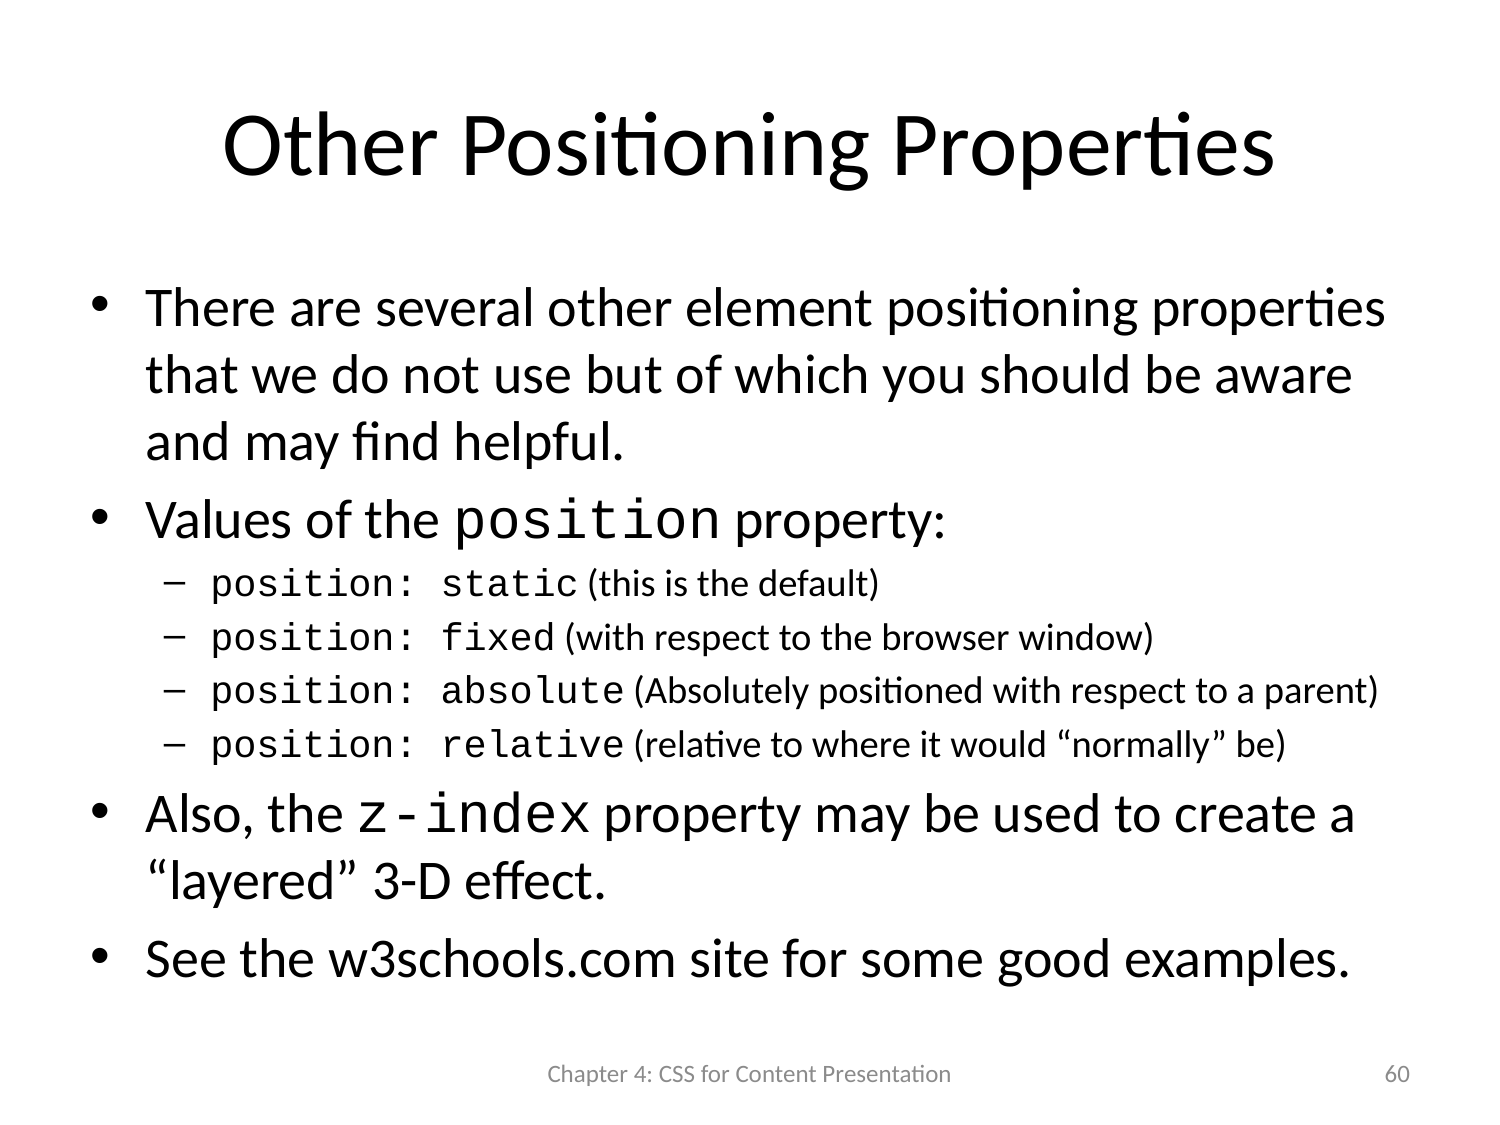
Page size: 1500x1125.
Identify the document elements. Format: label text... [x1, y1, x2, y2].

slide_number 60 [1074, 1042, 1425, 1103]
footer Chapter 4: CSS for Content Presentation [512, 1042, 988, 1103]
title Other Positioning Properties [75, 45, 1425, 233]
list There are several other element positioning properties that we do not use but of which you should be aware and may find helpful. Values of the position property: position: static (this is the default) position: fixed (with respect to the browser window) position: absolute (Absolutely positioned with respect to a parent) position: relative (relative to where it would “normally” be) Also, the z-index property may be used to create a “layered” 3-D effect. See the w3schools.com site for some good examples. [75, 262, 1425, 1005]
